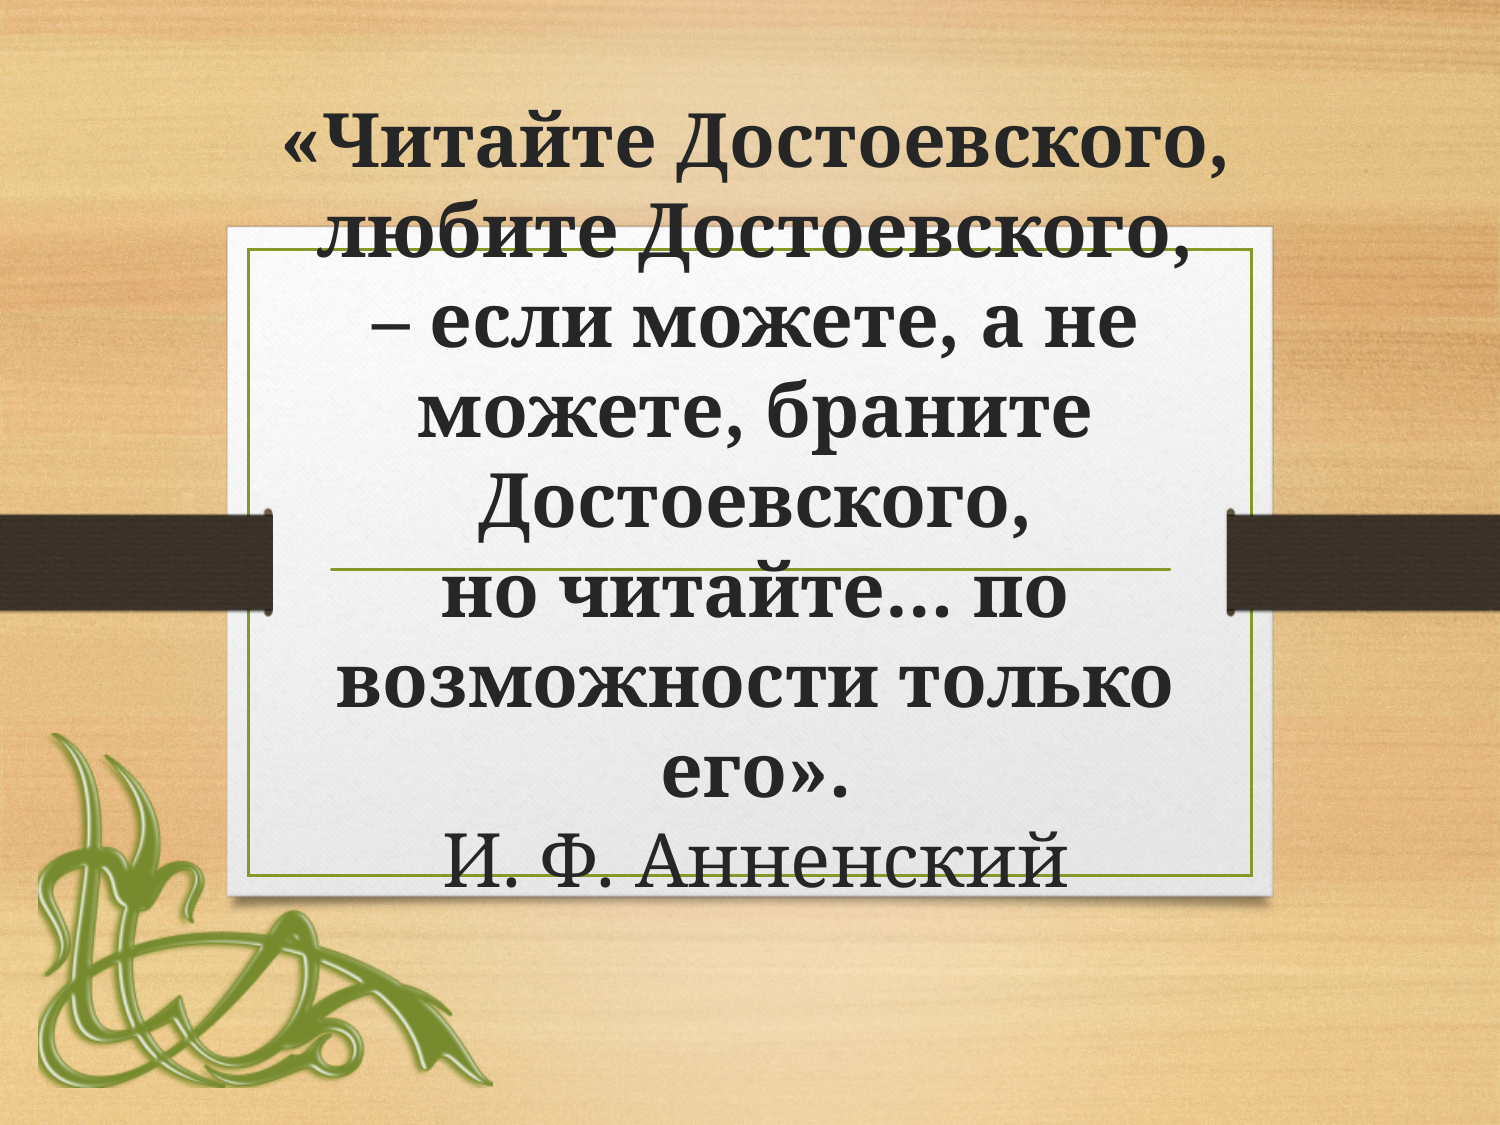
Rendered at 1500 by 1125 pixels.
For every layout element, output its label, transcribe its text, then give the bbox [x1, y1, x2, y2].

picture [0, 0, 1500, 1125]
title «Читайте Достоевского, любите Достоевского, – если можете, а не можете, браните Достоевского, но читайте… по возможности только его». И. Ф. Анненский [265, 184, 1247, 911]
